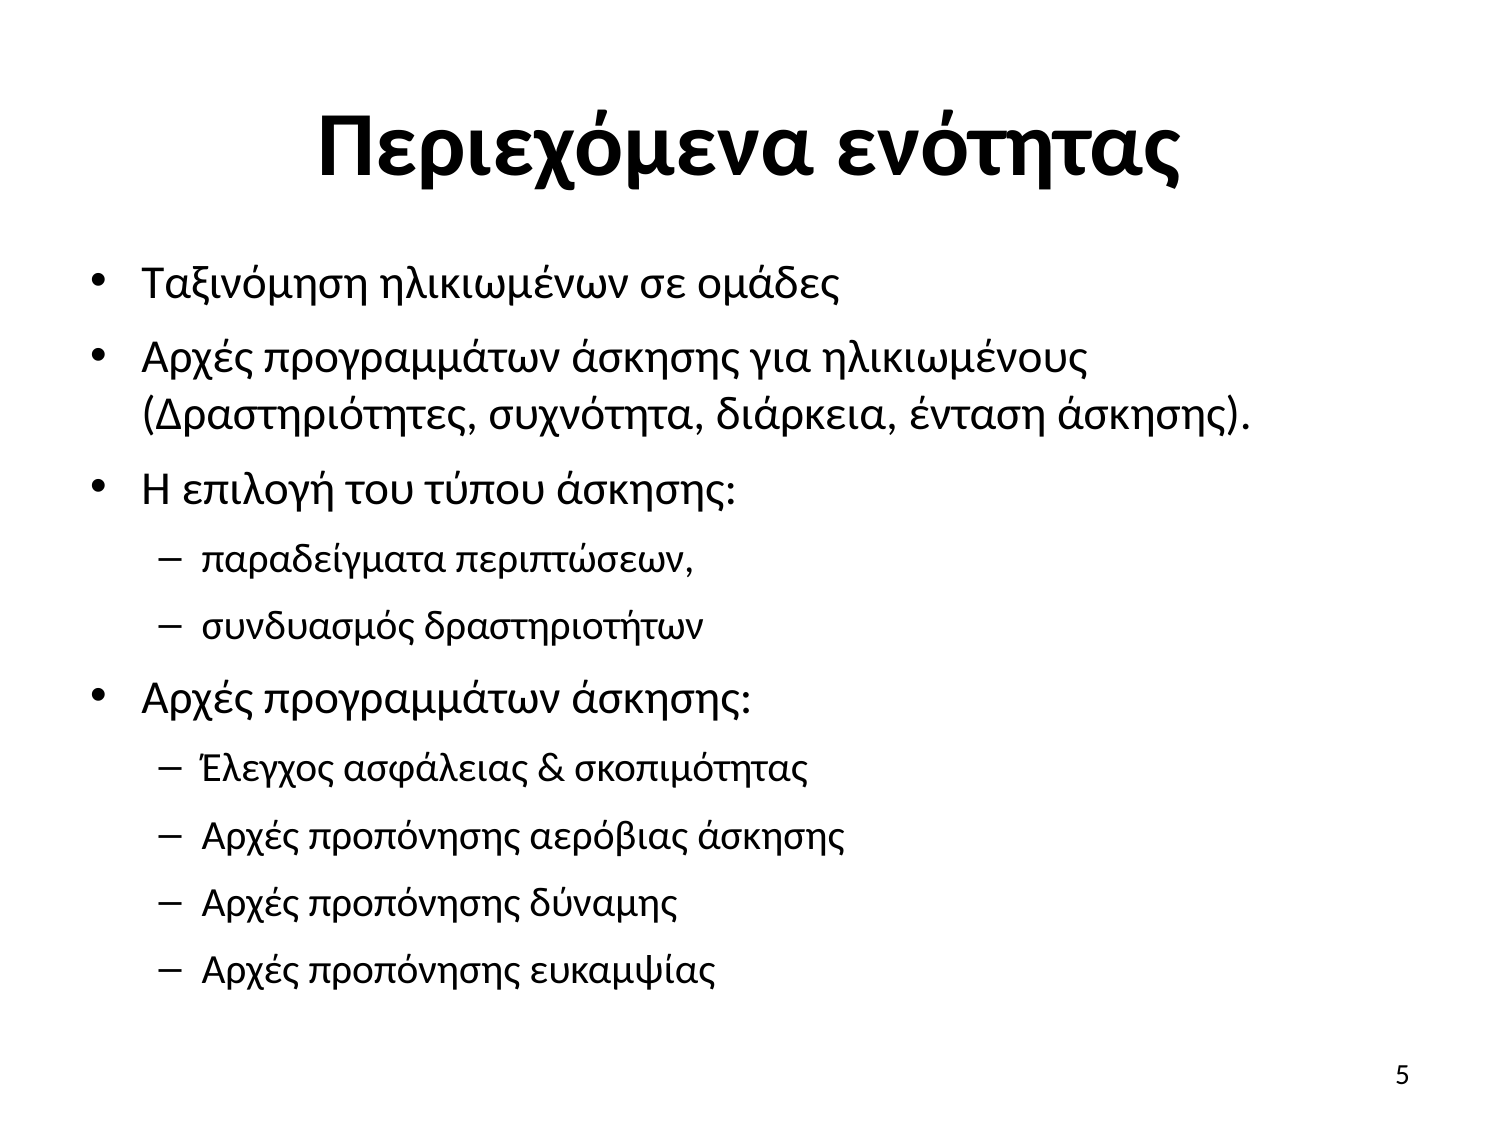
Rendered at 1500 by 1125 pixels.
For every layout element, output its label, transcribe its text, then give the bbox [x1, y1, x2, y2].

list Ταξινόμηση ηλικιωμένων σε ομάδες Αρχές προγραμμάτων άσκησης για ηλικιωμένους (Δραστηριότητες, συχνότητα, διάρκεια, ένταση άσκησης). Η επιλογή του τύπου άσκησης: παραδείγματα περιπτώσεων, συνδυασμός δραστηριοτήτων Αρχές προγραμμάτων άσκησης: Έλεγχος ασφάλειας & σκοπιμότητας Αρχές προπόνησης αερόβιας άσκησης Αρχές προπόνησης δύναμης Αρχές προπόνησης ευκαμψίας [75, 243, 1425, 1005]
slide_number 5 [1074, 1042, 1425, 1103]
title Περιεχόμενα ενότητας [75, 45, 1425, 233]
